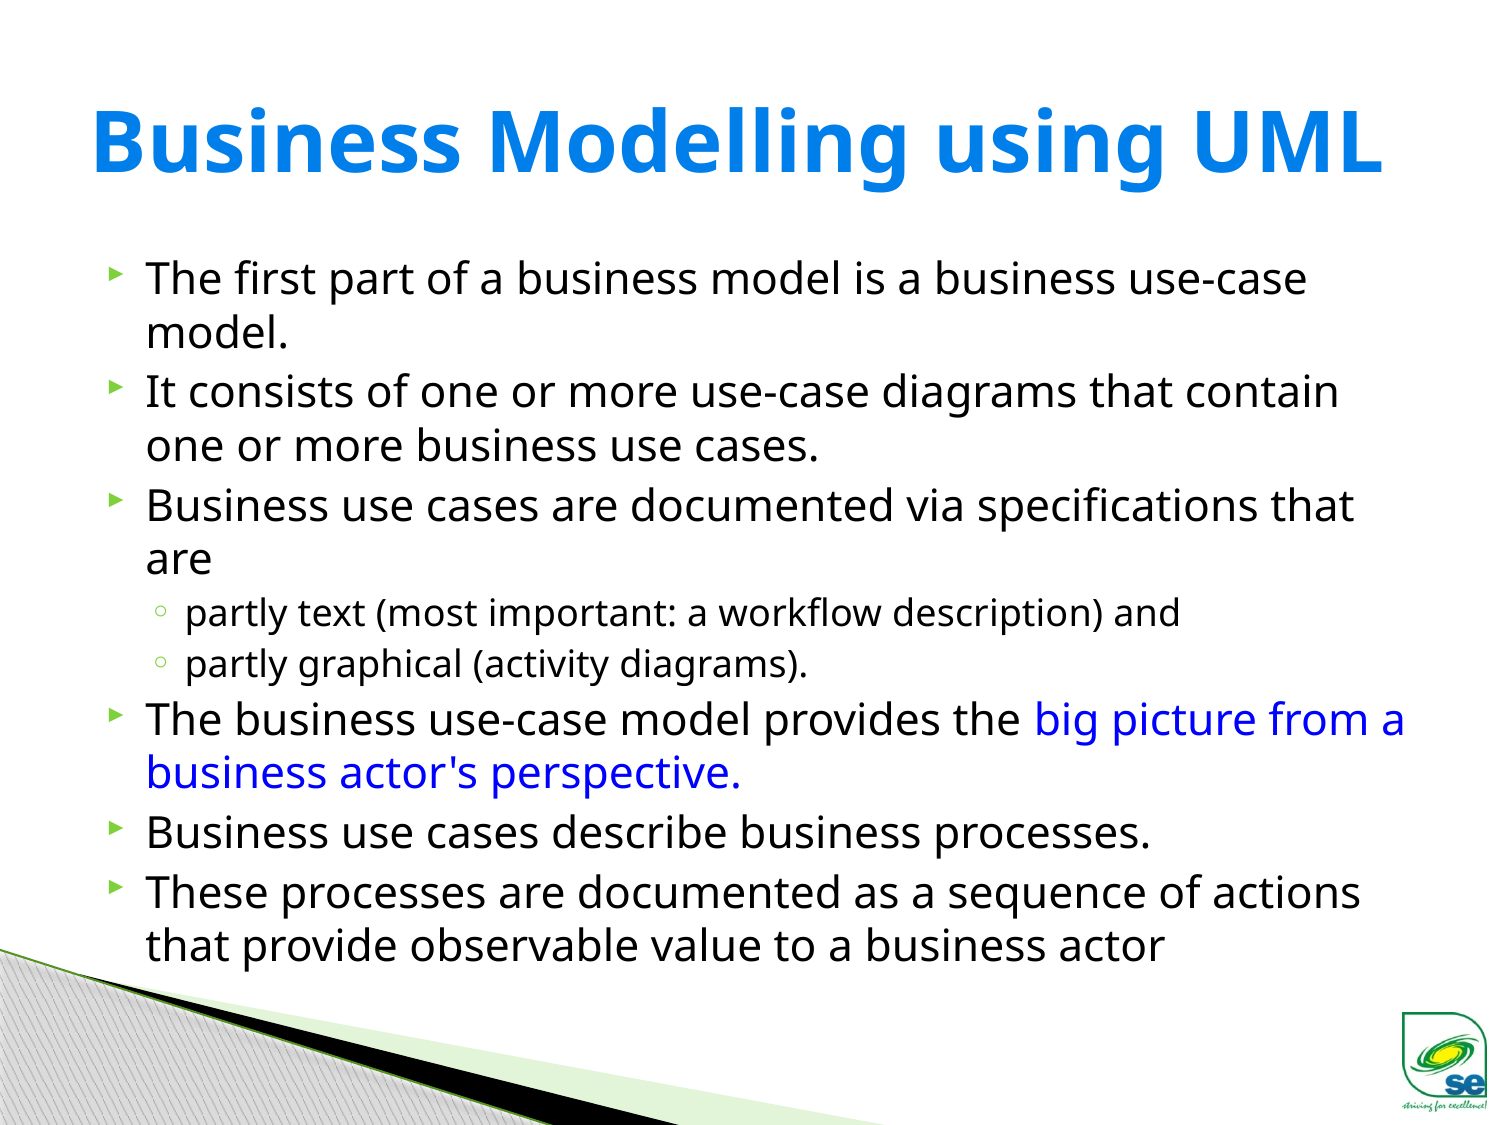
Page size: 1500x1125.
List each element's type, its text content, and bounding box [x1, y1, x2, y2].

title Business Modelling using UML [75, 45, 1425, 233]
picture [1402, 1012, 1487, 1112]
list The first part of a business model is a business use-case model. It consists of one or more use-case diagrams that contain one or more business use cases. Business use cases are documented via specifications that are partly text (most important: a workflow description) and partly graphical (activity diagrams). The business use-case model provides the big picture from a business actor's perspective. Business use cases describe business processes. These processes are documented as a sequence of actions that provide observable value to a business actor [75, 243, 1425, 986]
